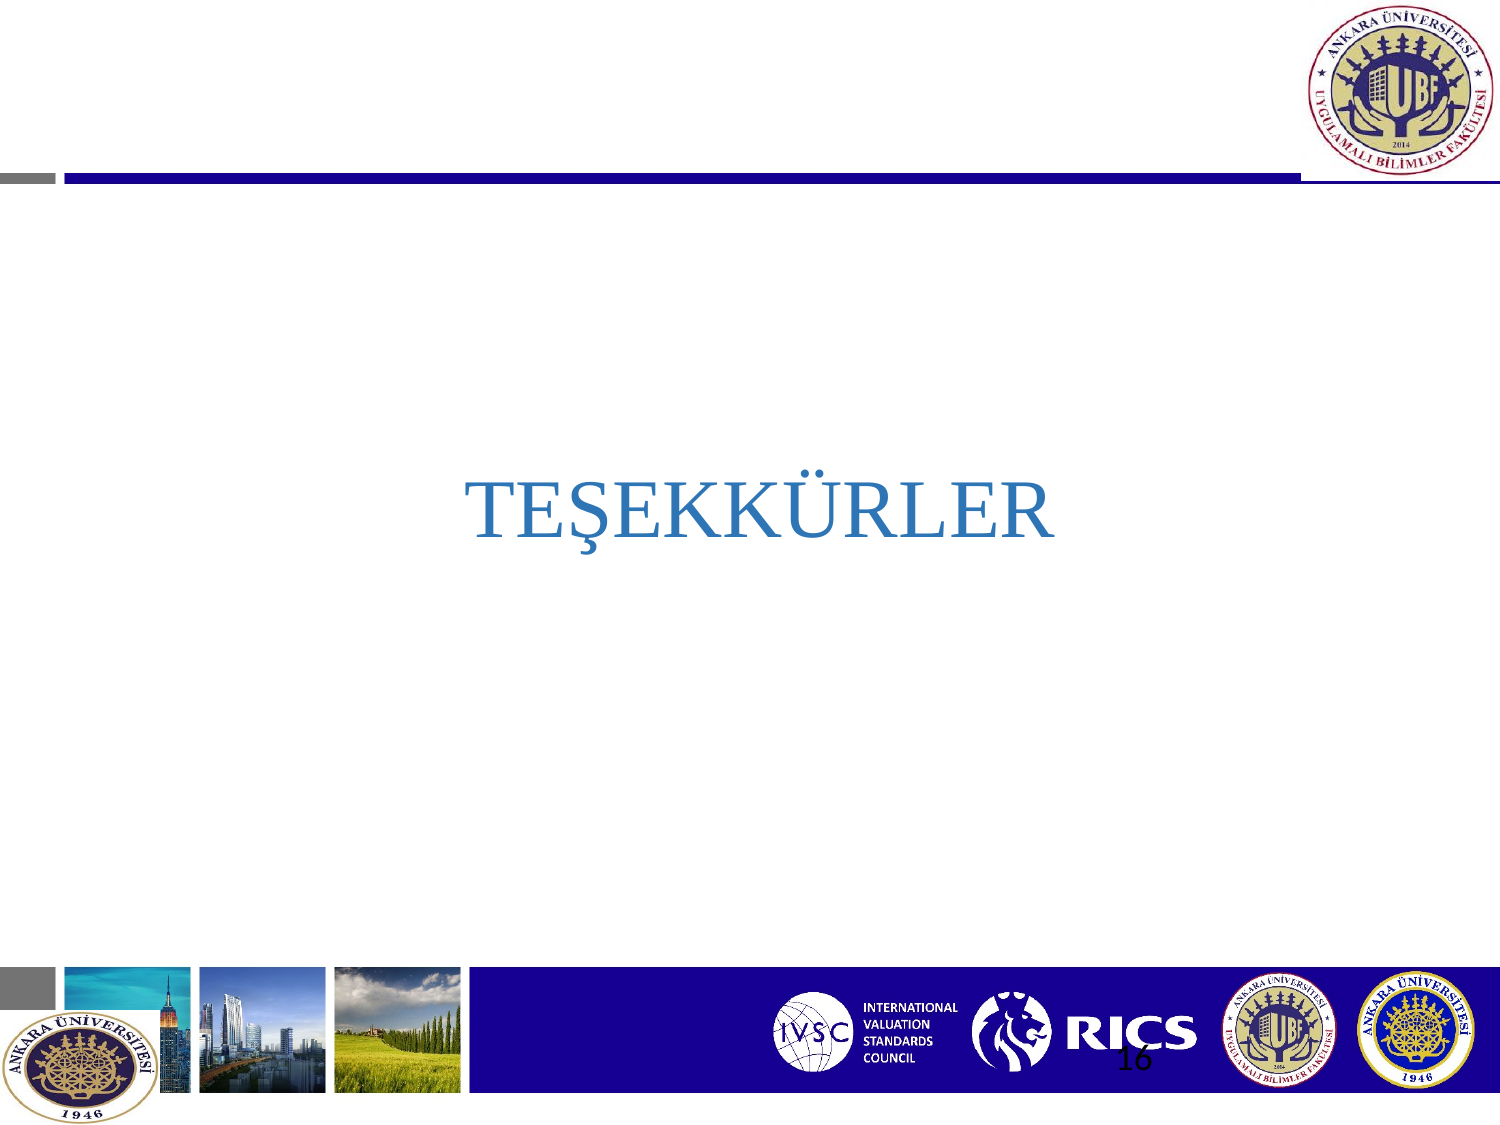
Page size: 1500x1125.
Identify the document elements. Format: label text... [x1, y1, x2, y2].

picture [0, 0, 1500, 1125]
slide_number 16 [1100, 1025, 1413, 1100]
list TEŞEKKÜRLER [120, 397, 1401, 563]
